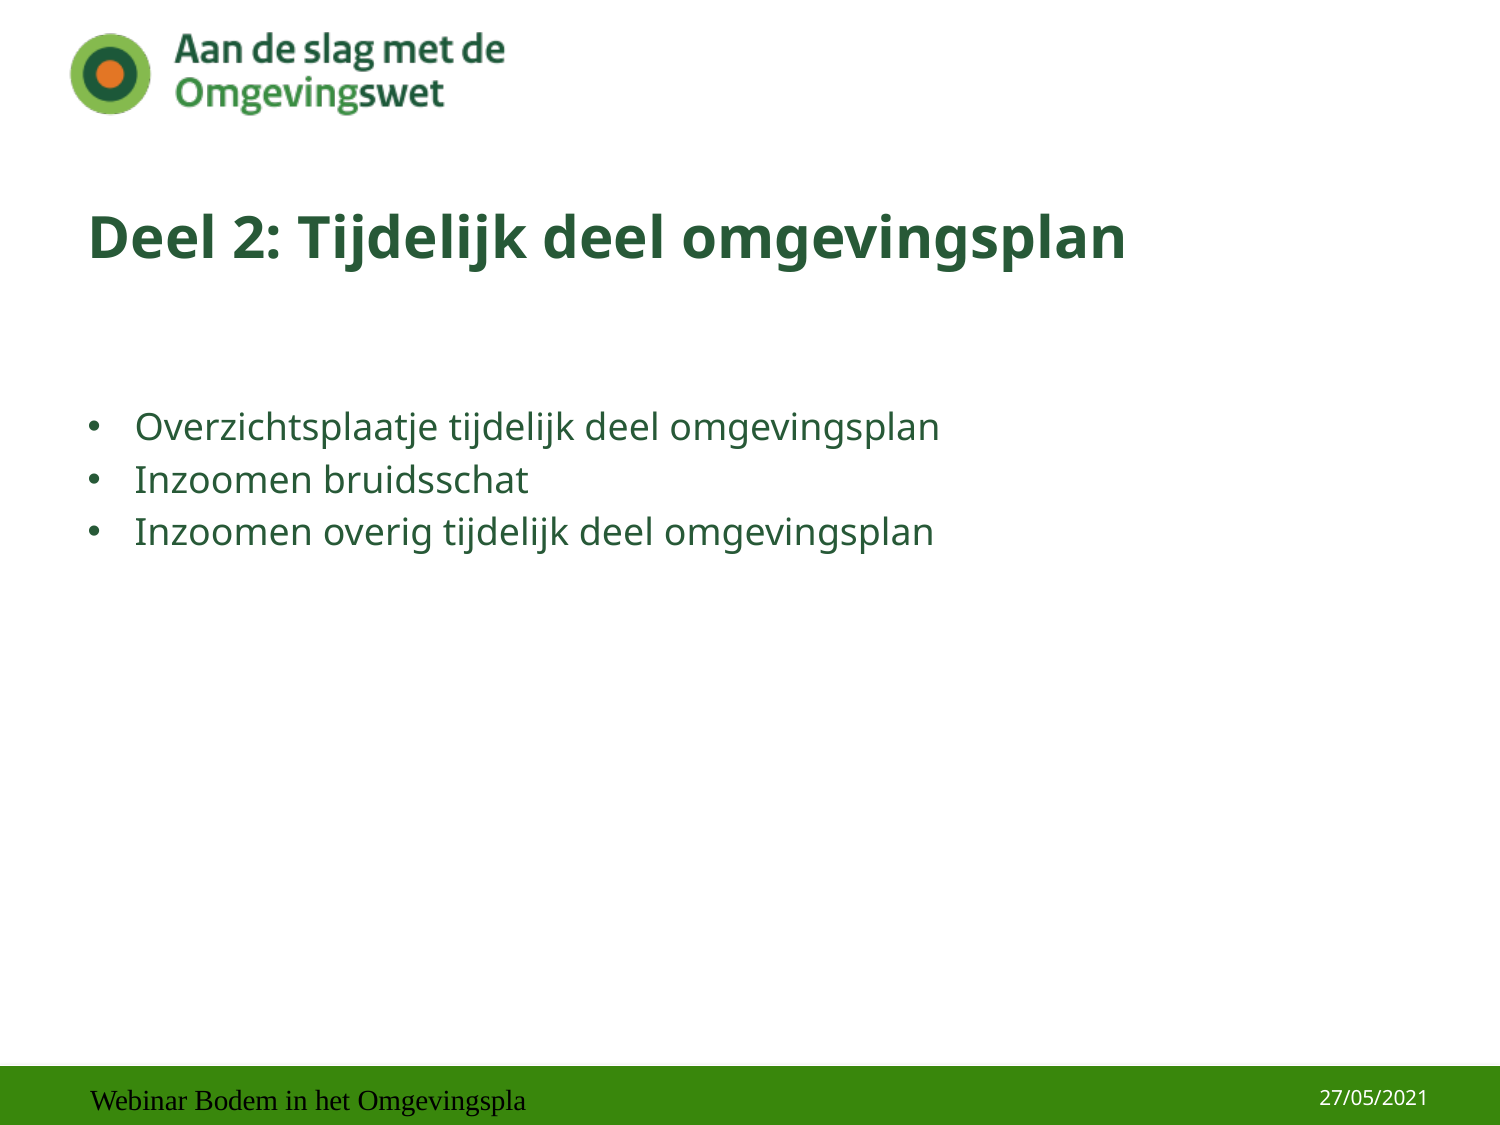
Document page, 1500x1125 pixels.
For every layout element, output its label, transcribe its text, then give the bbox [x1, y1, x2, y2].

title Deel 2: Tijdelijk deel omgevingsplan [72, 192, 1421, 395]
footer Webinar Bodem in het Omgevingsplan [75, 1068, 550, 1125]
subtitle Overzichtsplaatje tijdelijk deel omgevingsplan Inzoomen bruidsschat Inzoomen overig tijdelijk deel omgevingsplan [72, 395, 1421, 651]
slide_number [1093, 1067, 1444, 1125]
